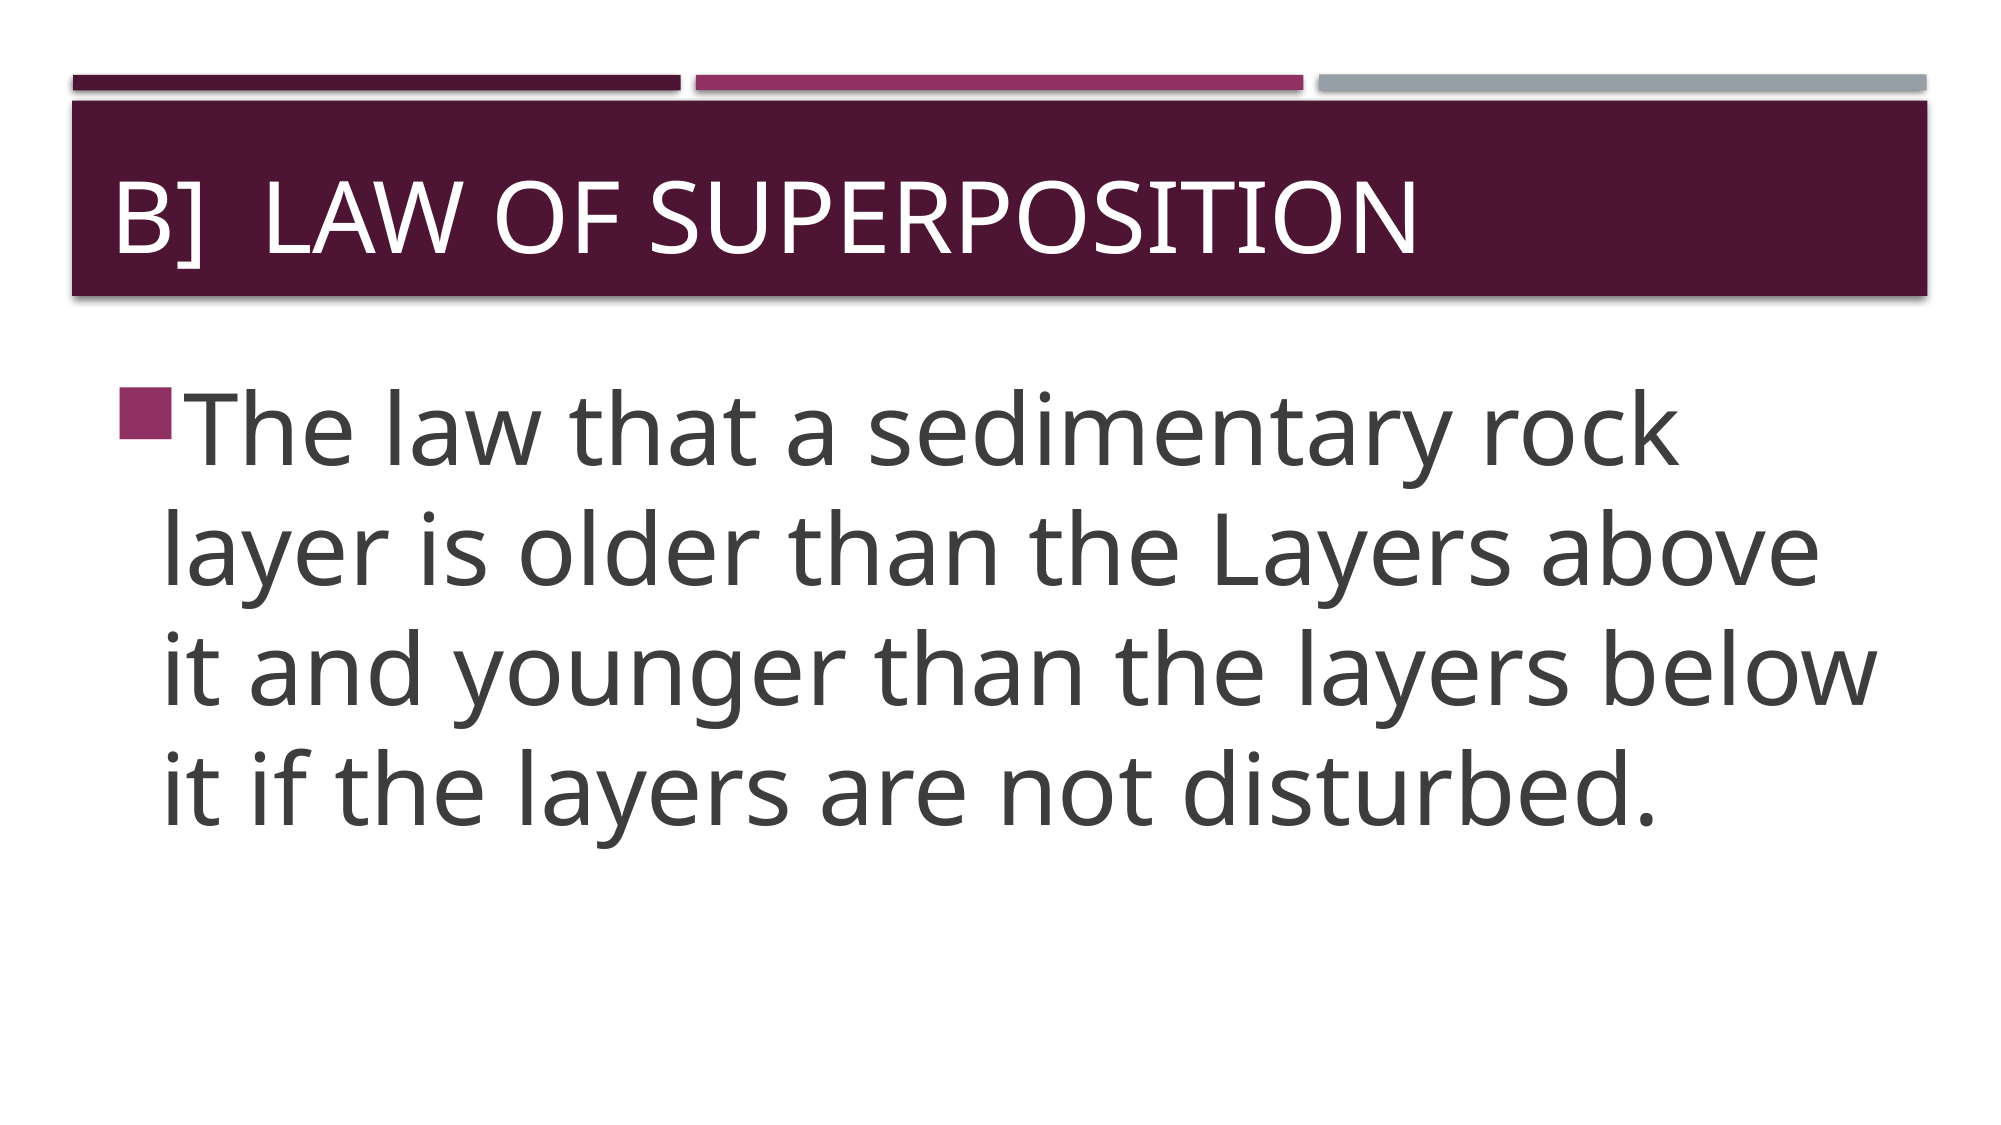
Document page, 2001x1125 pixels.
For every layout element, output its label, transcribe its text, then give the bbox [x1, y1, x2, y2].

list The law that a sedimentary rock layer is older than the Layers above it and younger than the layers below it if the layers are not disturbed. [95, 357, 1905, 962]
title B] Law of Superposition [95, 115, 1905, 282]
